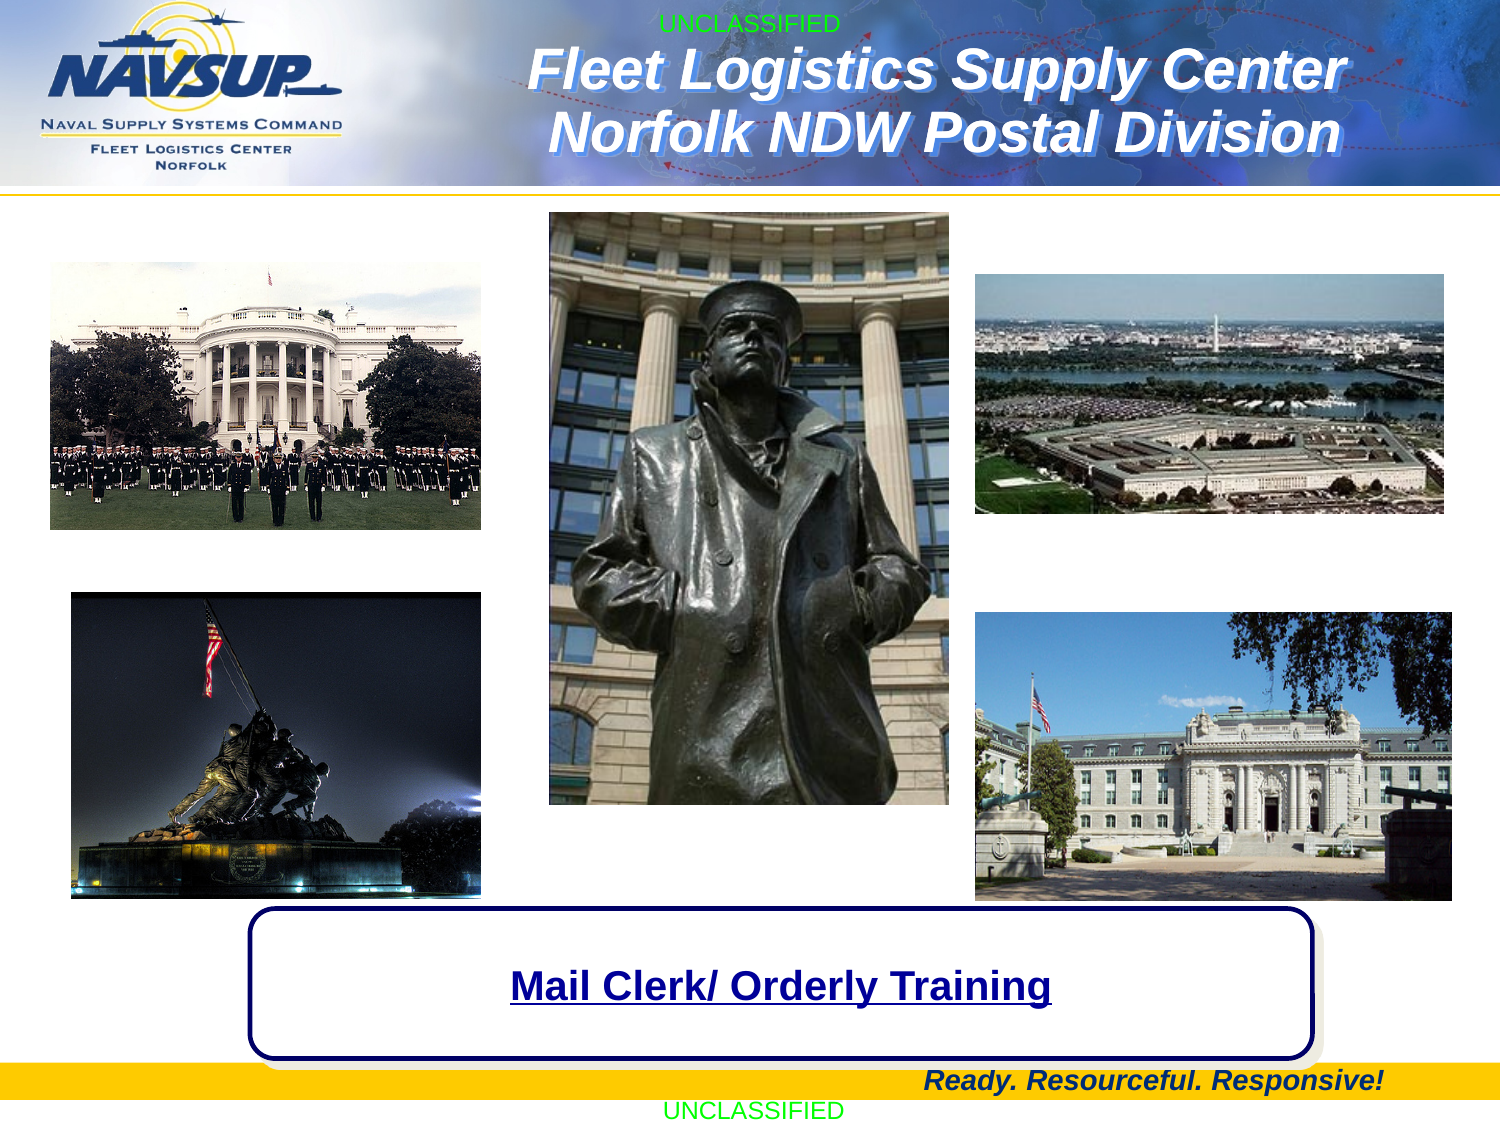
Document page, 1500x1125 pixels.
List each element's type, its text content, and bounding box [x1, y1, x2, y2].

picture [70, 592, 481, 899]
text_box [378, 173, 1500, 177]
picture [549, 212, 949, 805]
picture [0, 0, 1500, 186]
picture [974, 612, 1452, 901]
text_box Mail Clerk/ Orderly Training [249, 908, 1313, 1059]
text_box Fleet Logistics Supply Center Norfolk NDW Postal Division [374, 37, 1500, 173]
picture [974, 274, 1444, 515]
picture [49, 262, 481, 530]
